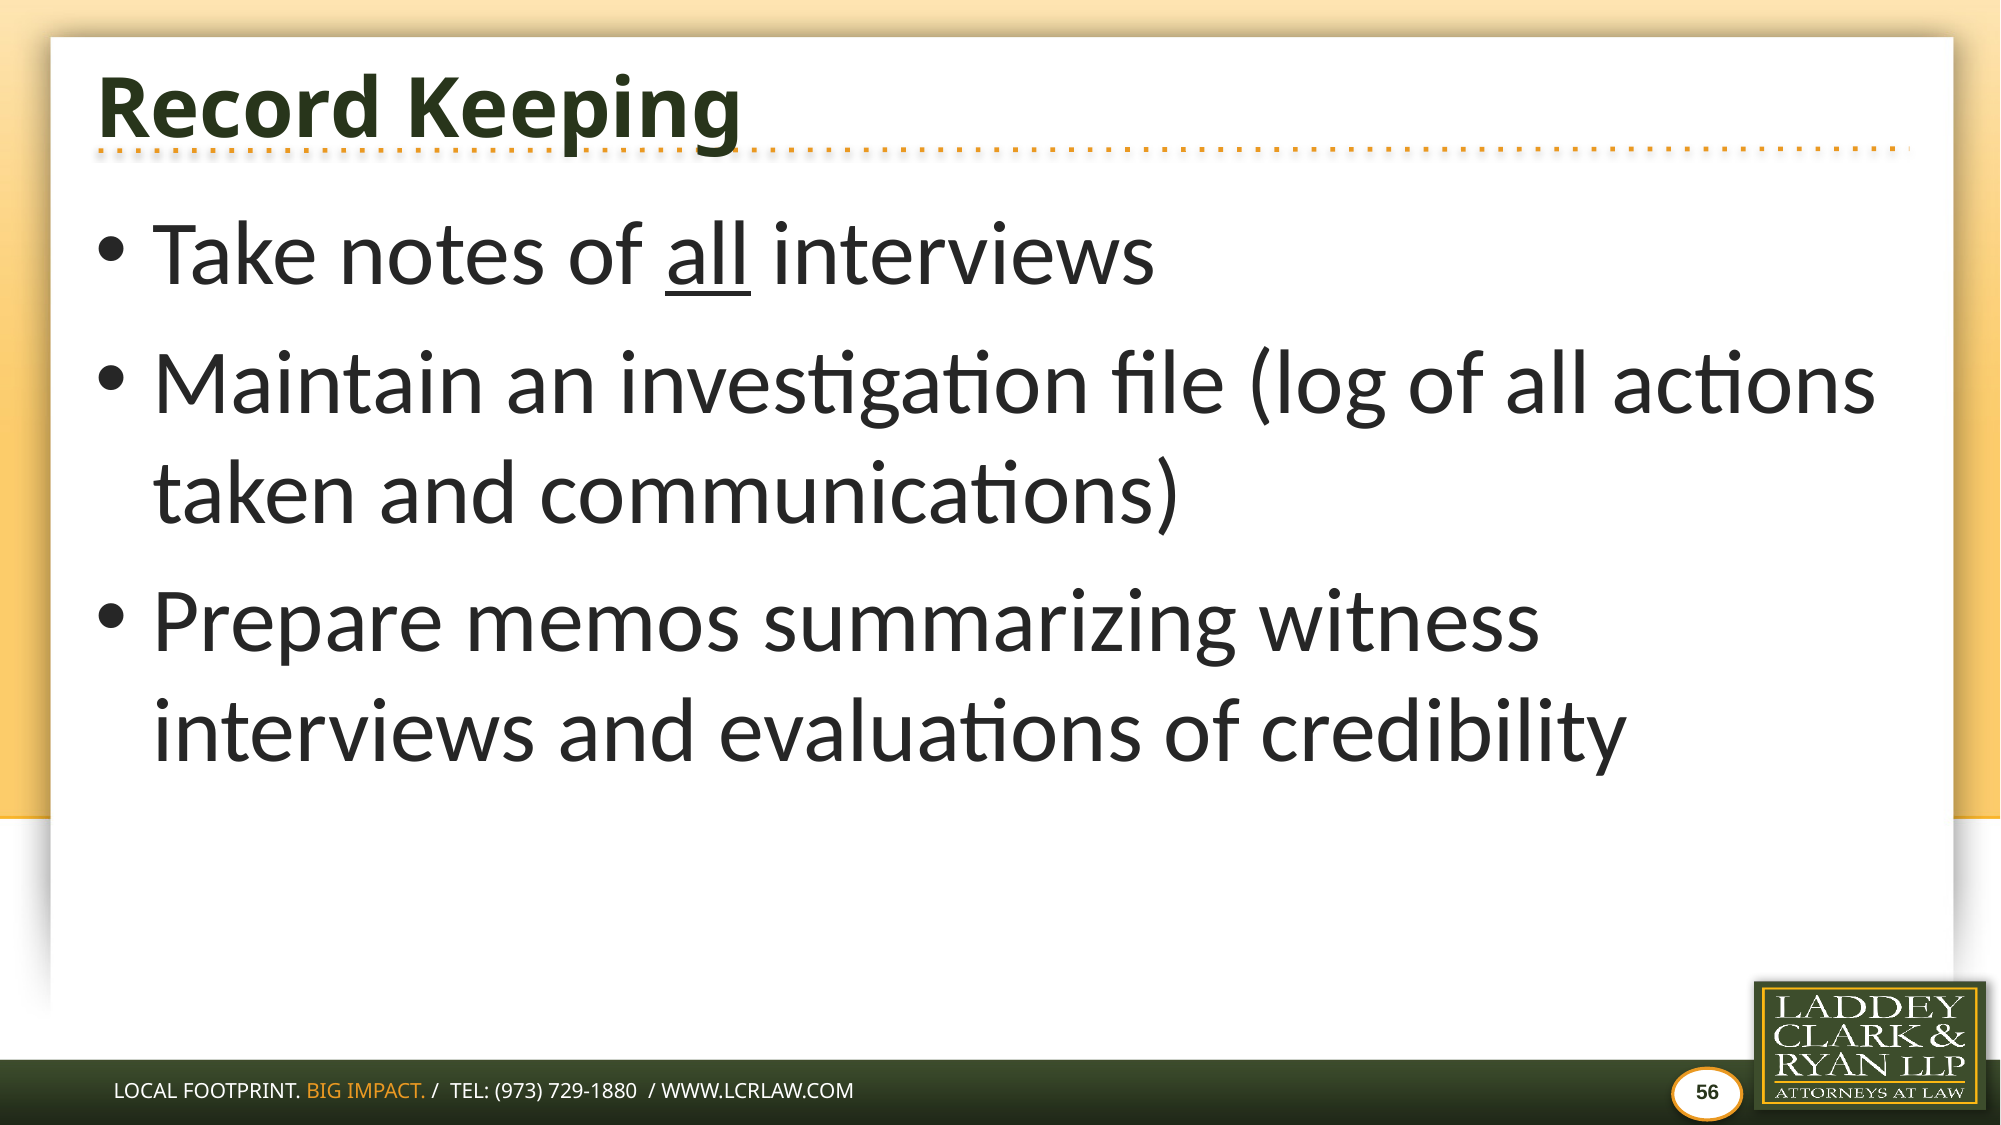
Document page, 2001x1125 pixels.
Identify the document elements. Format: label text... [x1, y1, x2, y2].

picture [0, 0, 2001, 1125]
title Record Keeping [80, 47, 1439, 174]
list Take notes of all interviews Maintain an investigation file (log of all actions taken and communications) Prepare memos summarizing witness interviews and evaluations of credibility [80, 185, 1922, 1061]
